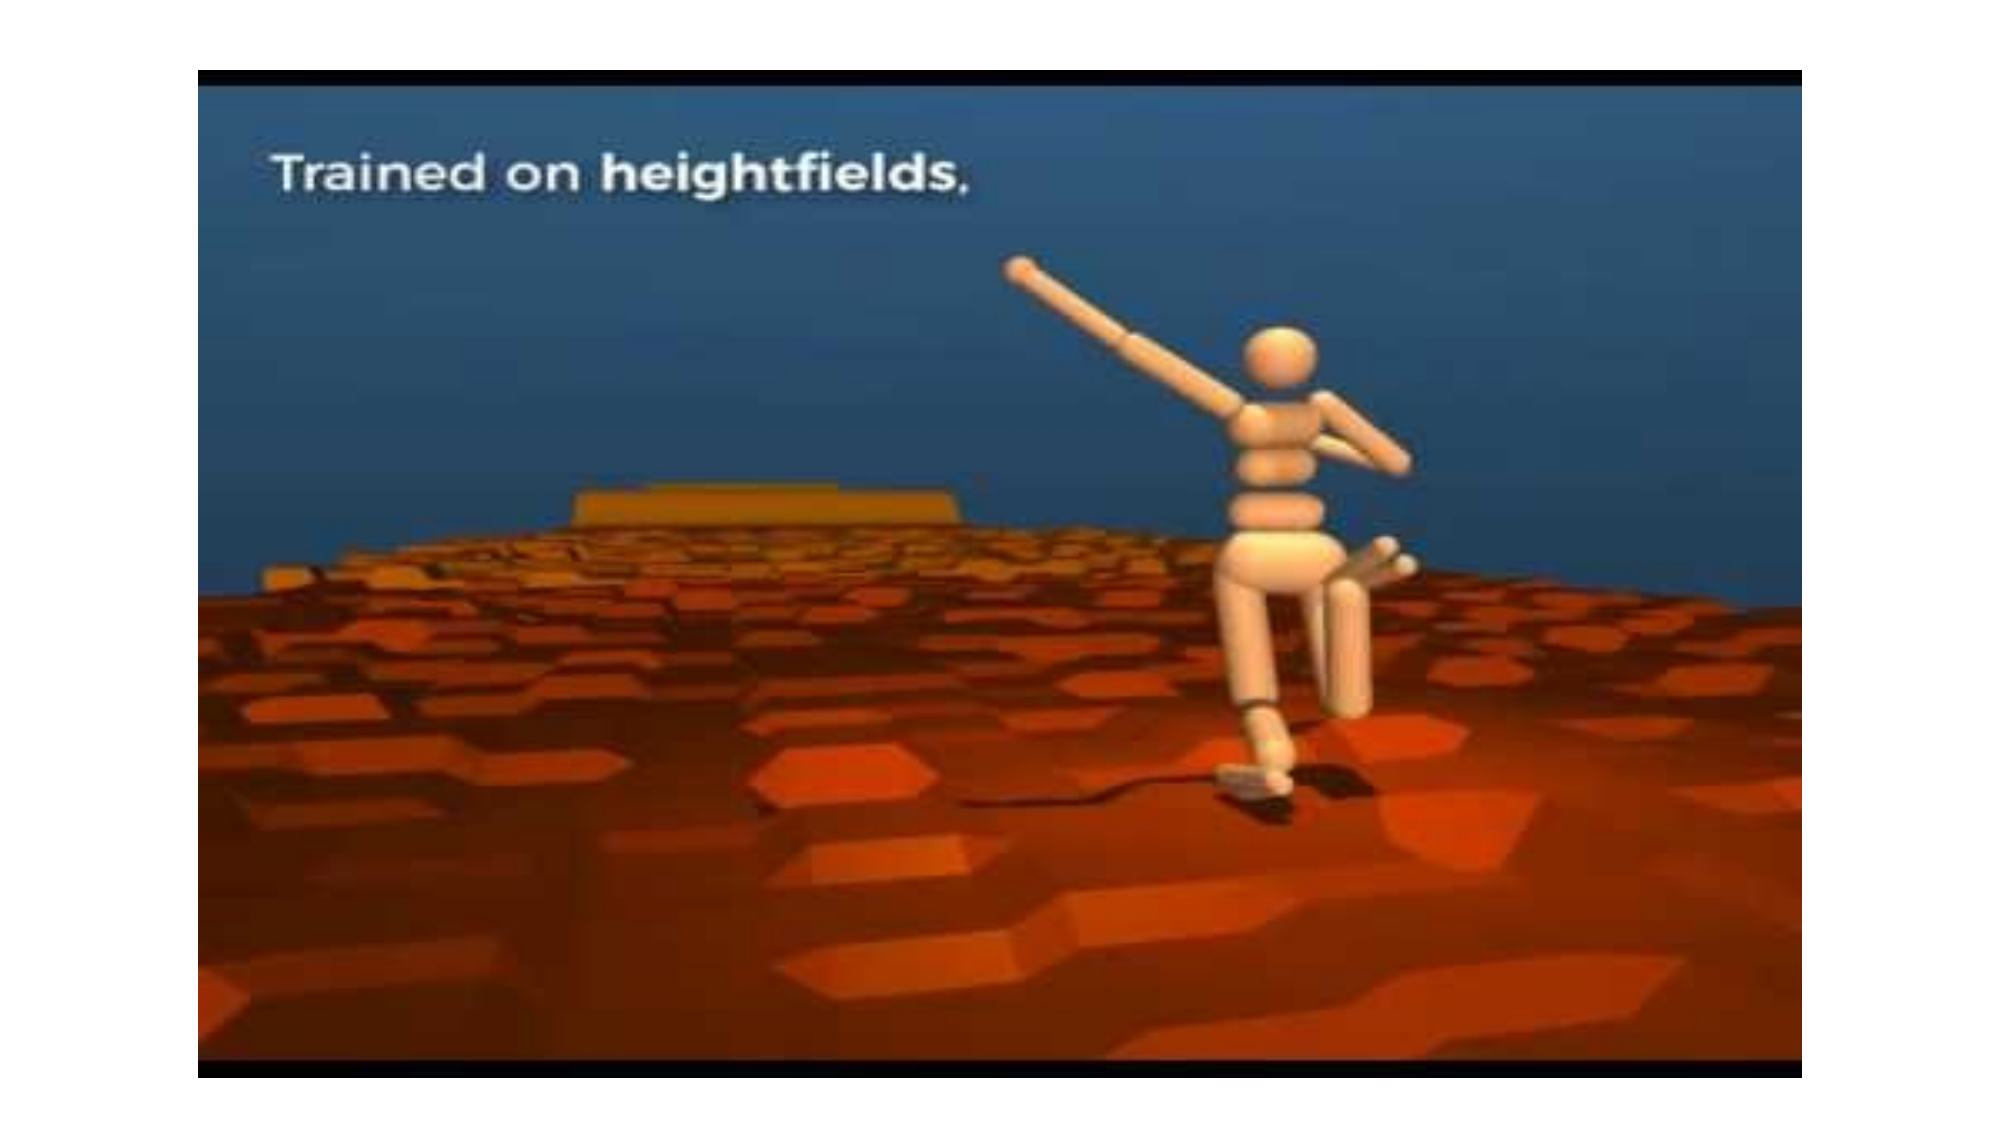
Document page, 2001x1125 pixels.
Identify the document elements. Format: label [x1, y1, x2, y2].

list [197, 69, 1803, 1079]
